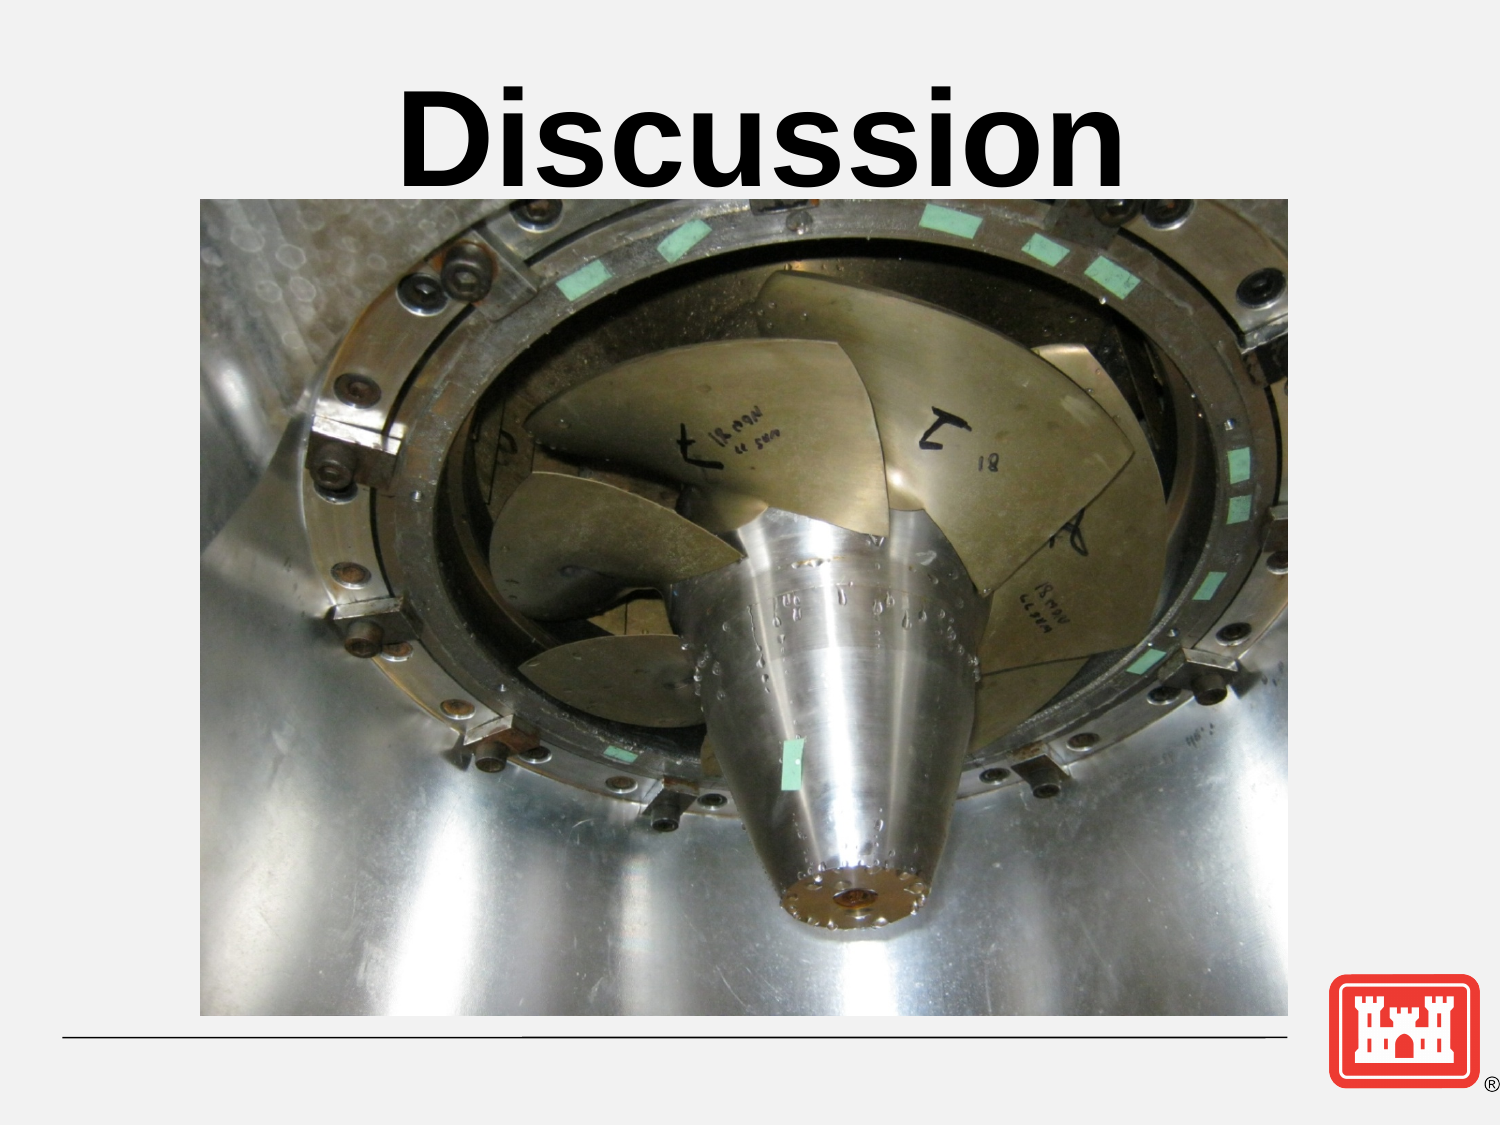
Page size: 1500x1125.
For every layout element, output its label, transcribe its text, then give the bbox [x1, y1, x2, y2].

picture [199, 199, 1288, 1016]
title Discussion [87, 37, 1438, 226]
picture [1329, 974, 1500, 1092]
